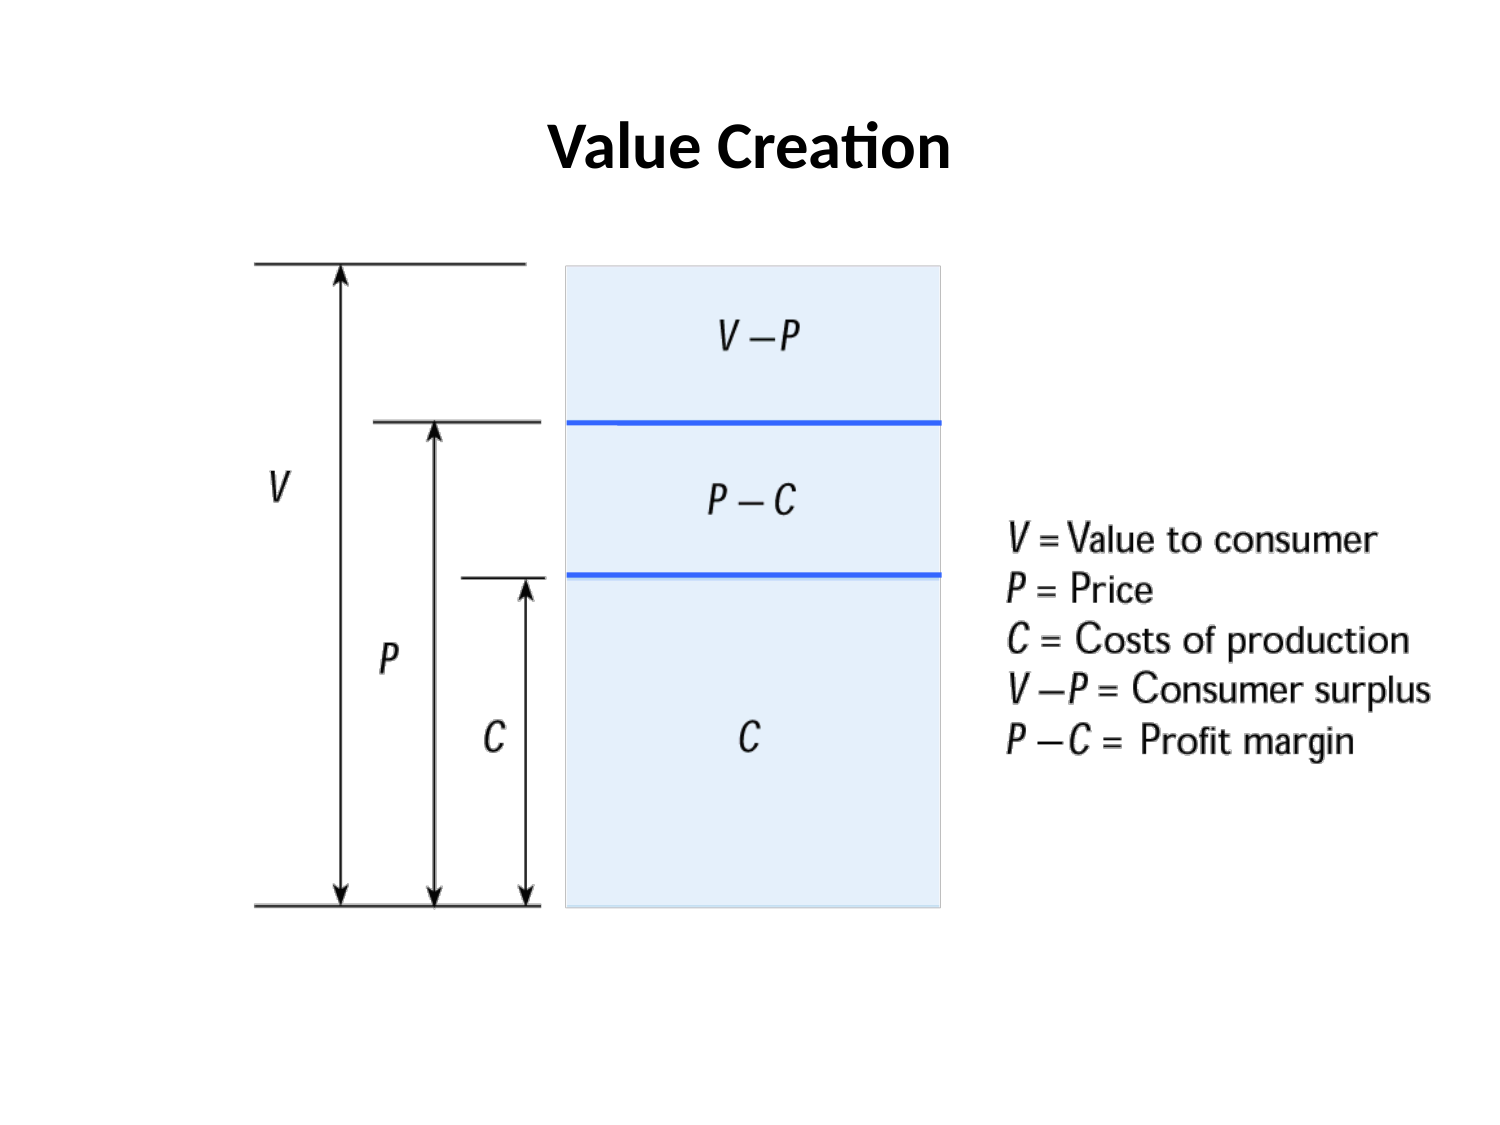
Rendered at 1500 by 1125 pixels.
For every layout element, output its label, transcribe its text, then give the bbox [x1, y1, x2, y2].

title Value Creation [75, 75, 1425, 209]
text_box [49, 262, 1451, 926]
